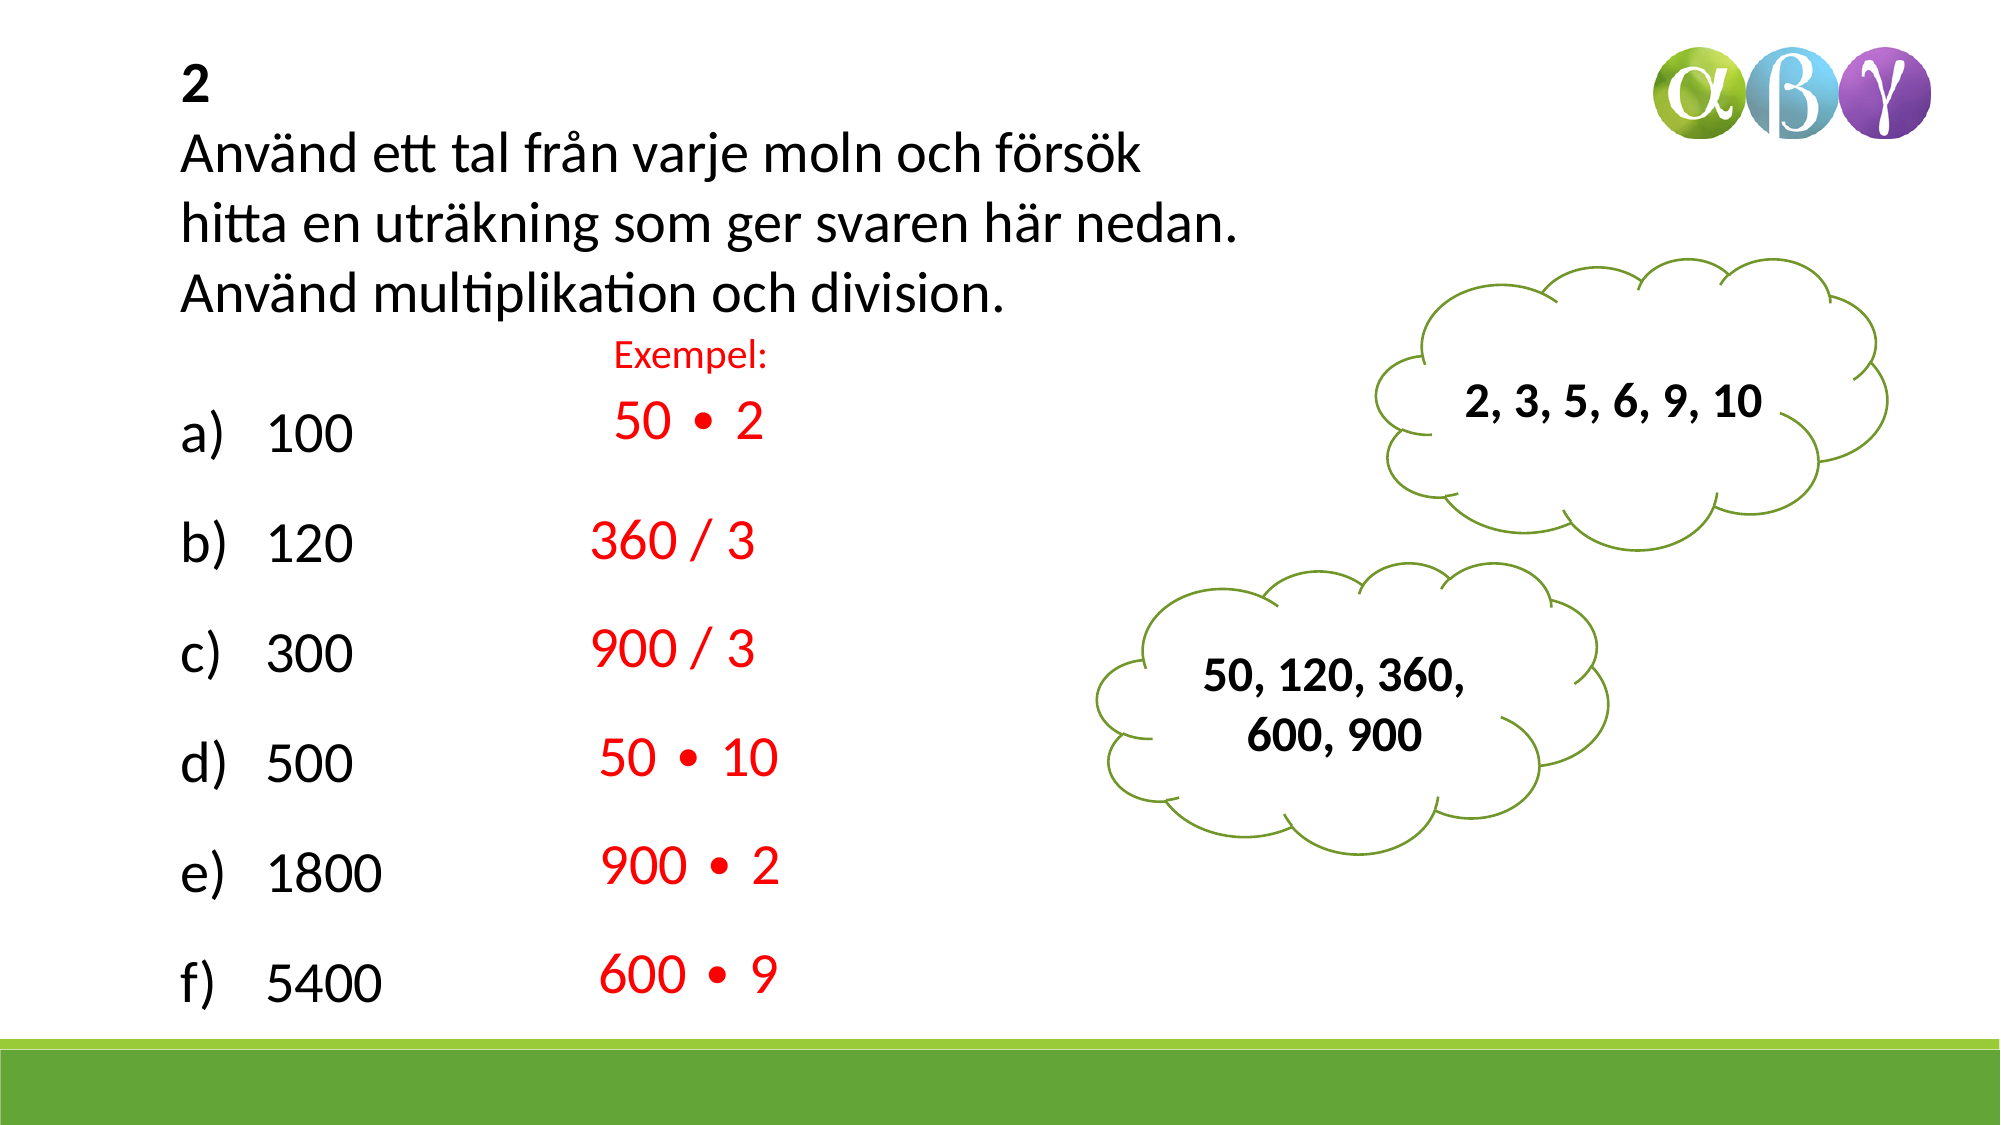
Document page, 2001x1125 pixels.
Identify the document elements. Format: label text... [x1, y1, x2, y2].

text_box 50 ∙ 10 [583, 710, 843, 796]
text_box 50, 120, 360, 600, 900 [1095, 562, 1610, 856]
text_box 900 ∙ 2 [585, 818, 844, 904]
text_box 360 / 3 [574, 493, 834, 579]
text_box 900 / 3 [574, 601, 834, 687]
text_box Exempel: [598, 319, 858, 373]
text_box 600 ∙ 9 [583, 927, 843, 1013]
text_box 2 Använd ett tal från varje moln och försök hitta en uträkning som ger svaren här nedan. Använd multiplikation och division. 100 120 300 500 1800 5400 [166, 37, 1260, 1022]
picture [1652, 46, 1932, 140]
text_box 2, 3, 5, 6, 9, 10 [1374, 257, 1889, 552]
text_box 50 ∙ 2 [598, 373, 858, 459]
